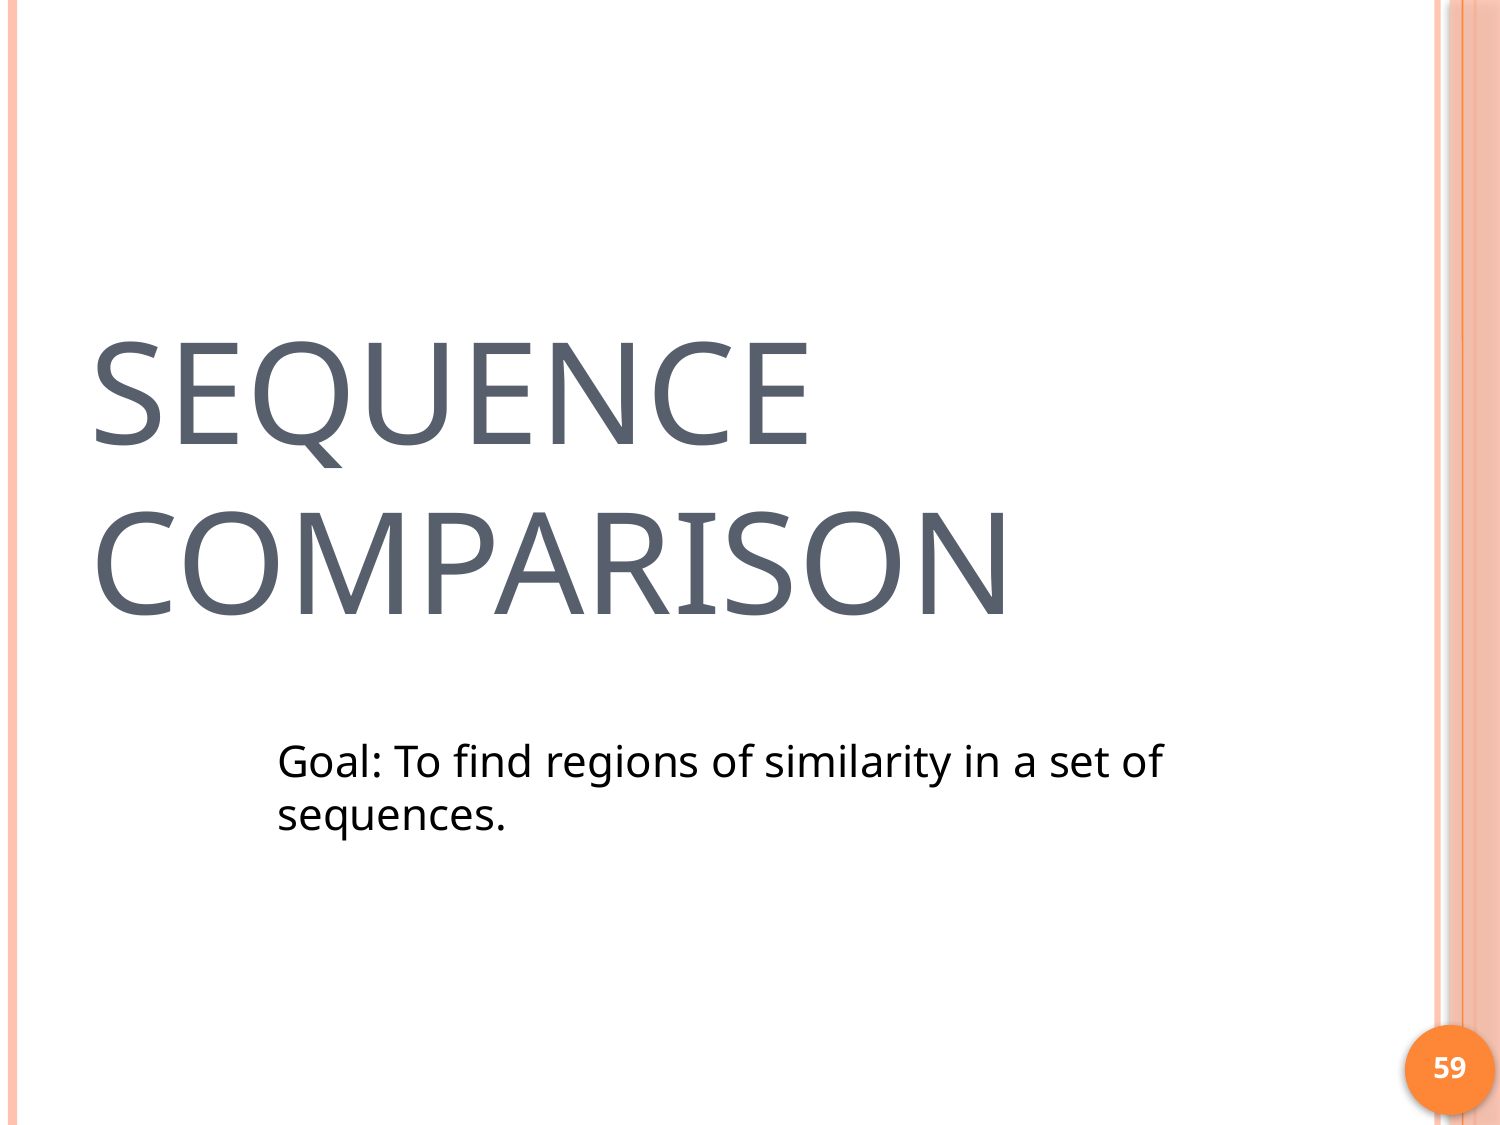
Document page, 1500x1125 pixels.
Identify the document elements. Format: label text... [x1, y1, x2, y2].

slide_number 59 [1400, 1027, 1500, 1113]
text_box Goal: To find regions of similarity in a set of sequences. [262, 726, 1400, 847]
title Sequence comparison [75, 363, 1300, 650]
